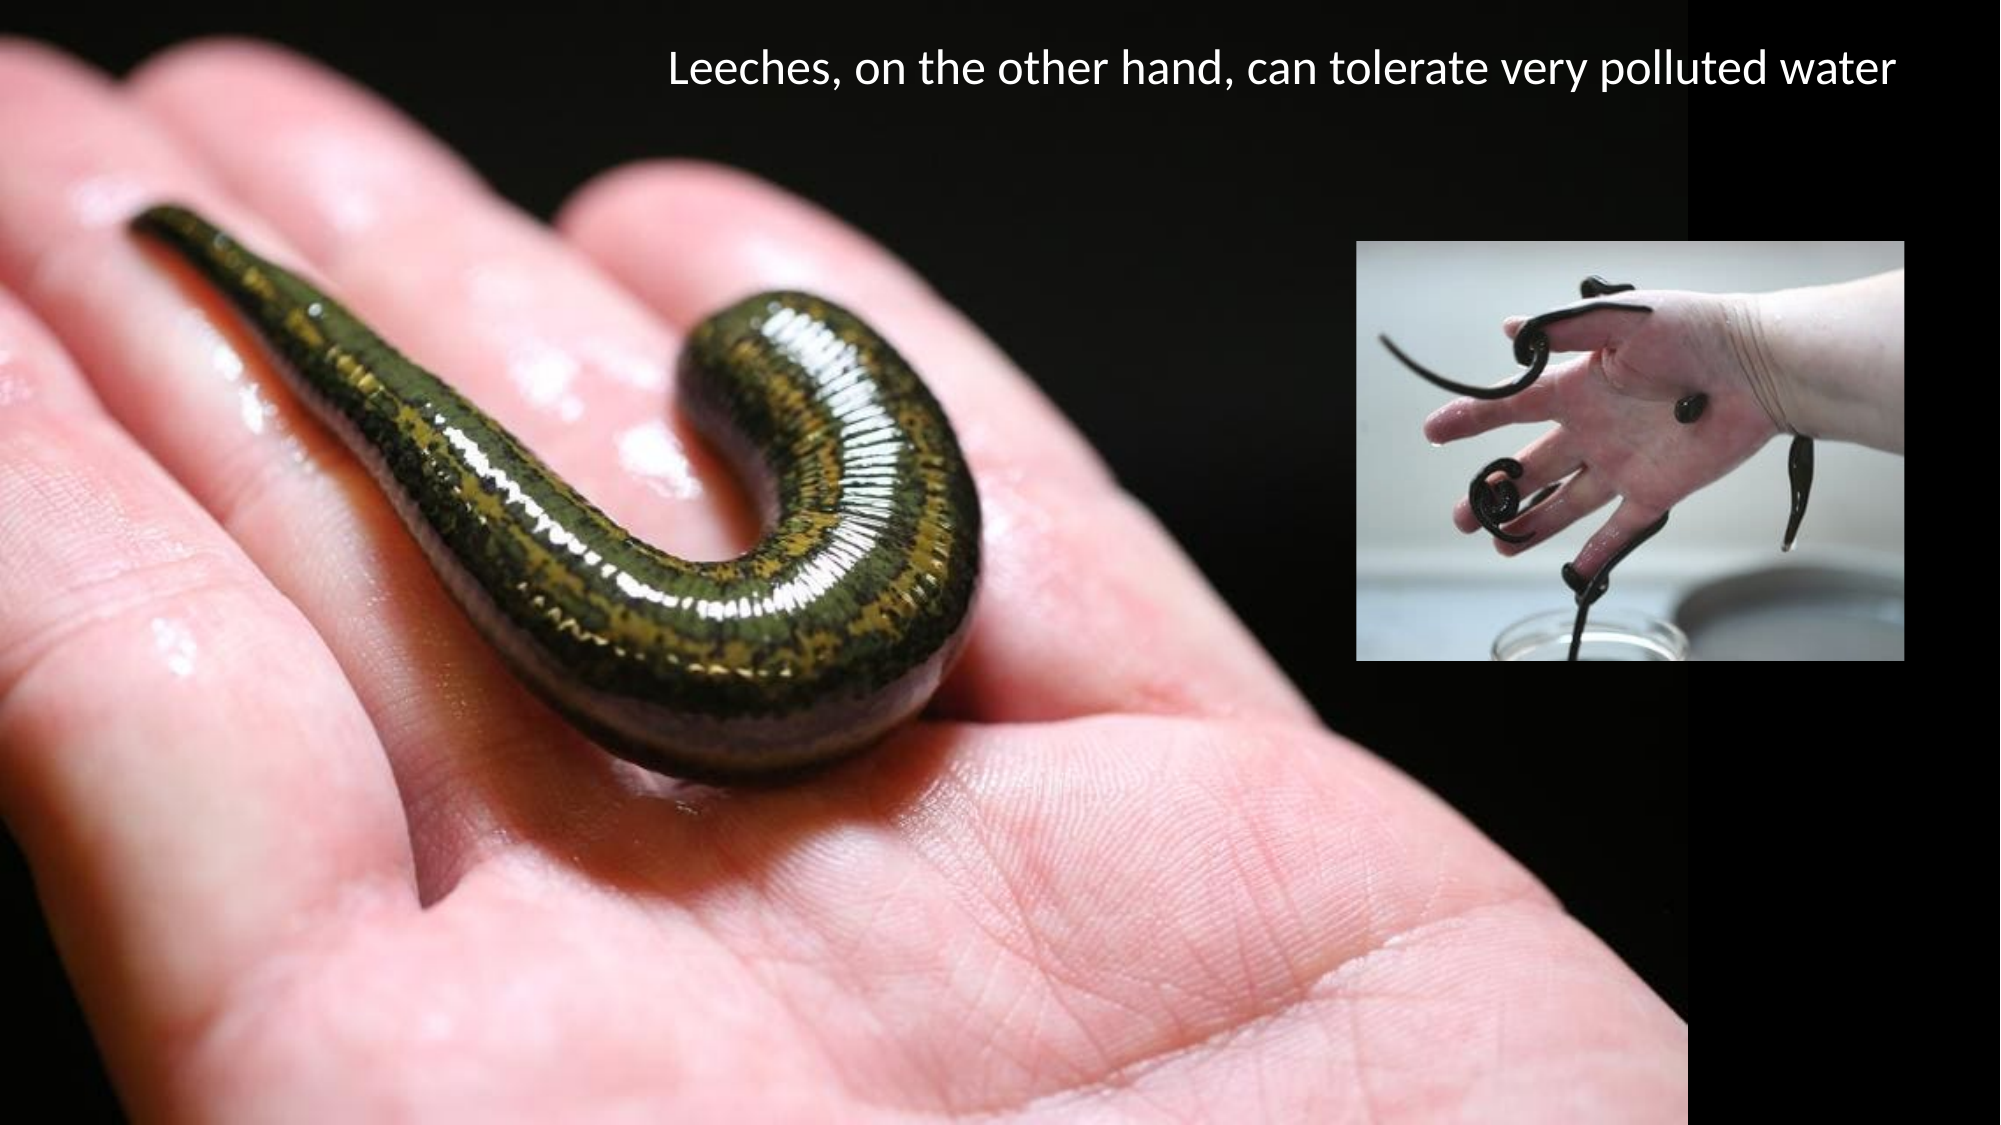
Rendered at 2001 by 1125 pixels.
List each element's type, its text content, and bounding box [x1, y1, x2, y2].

text_box Leeches, on the other hand, can tolerate very polluted water [1688, 27, 1972, 103]
picture [0, 0, 1905, 1125]
